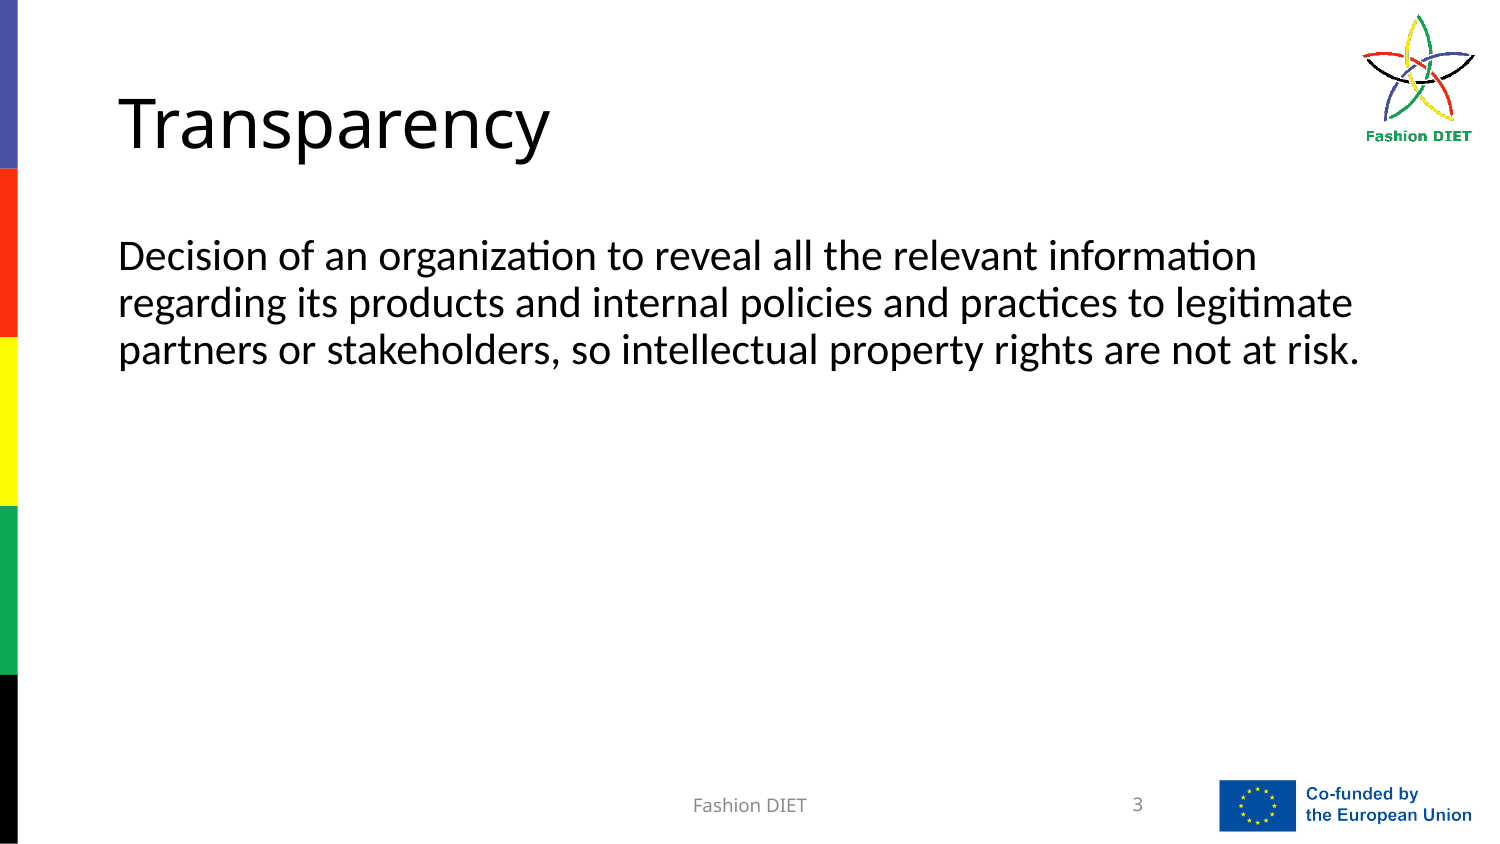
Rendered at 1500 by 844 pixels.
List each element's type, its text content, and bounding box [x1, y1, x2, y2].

footer Fashion DIET [496, 782, 1004, 828]
slide_number 3 [820, 783, 1159, 829]
title Transparency [103, 45, 1397, 208]
picture [1216, 777, 1491, 835]
picture [1358, 14, 1480, 151]
list Decision of an organization to reveal all the relevant information regarding its products and internal policies and practices to legitimate partners or stakeholders, so intellectual property rights are not at risk. [103, 224, 1397, 760]
